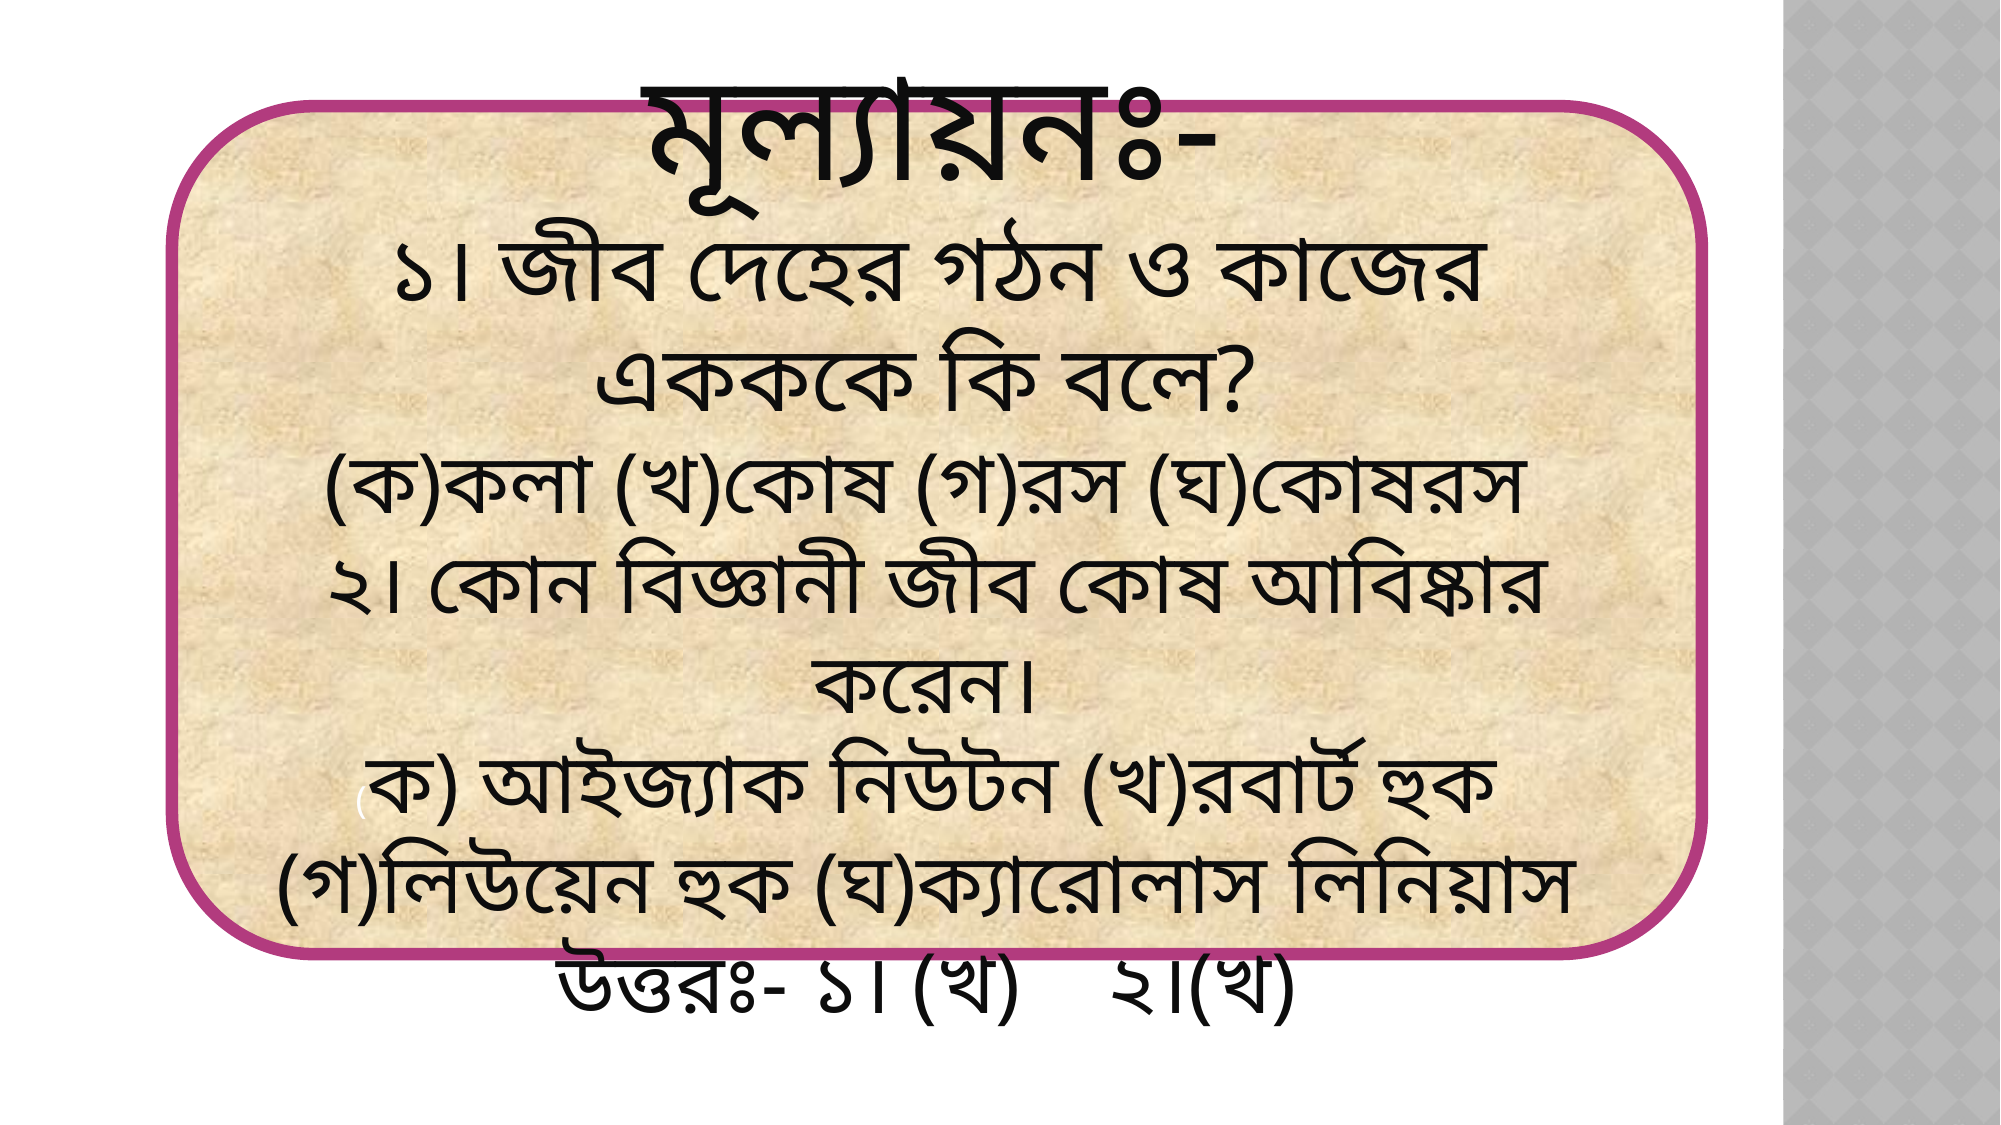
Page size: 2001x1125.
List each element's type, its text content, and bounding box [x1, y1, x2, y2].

text_box মূল্যায়নঃ- ১। জীব দেহের গঠন ও কাজের একককে কি বলে? (ক)কলা (খ)কোষ (গ)রস (ঘ)কোষরস ২। কোন বিজ্ঞানী জীব কোষ আবিষ্কার করেন। (ক) আইজ্যাক নিউটন (খ)রবার্ট হুক (গ)লিউয়েন হুক (ঘ)ক্যারোলাস লিনিয়াস উত্তরঃ- ১। (খ) ২।(খ) [168, 102, 1706, 958]
